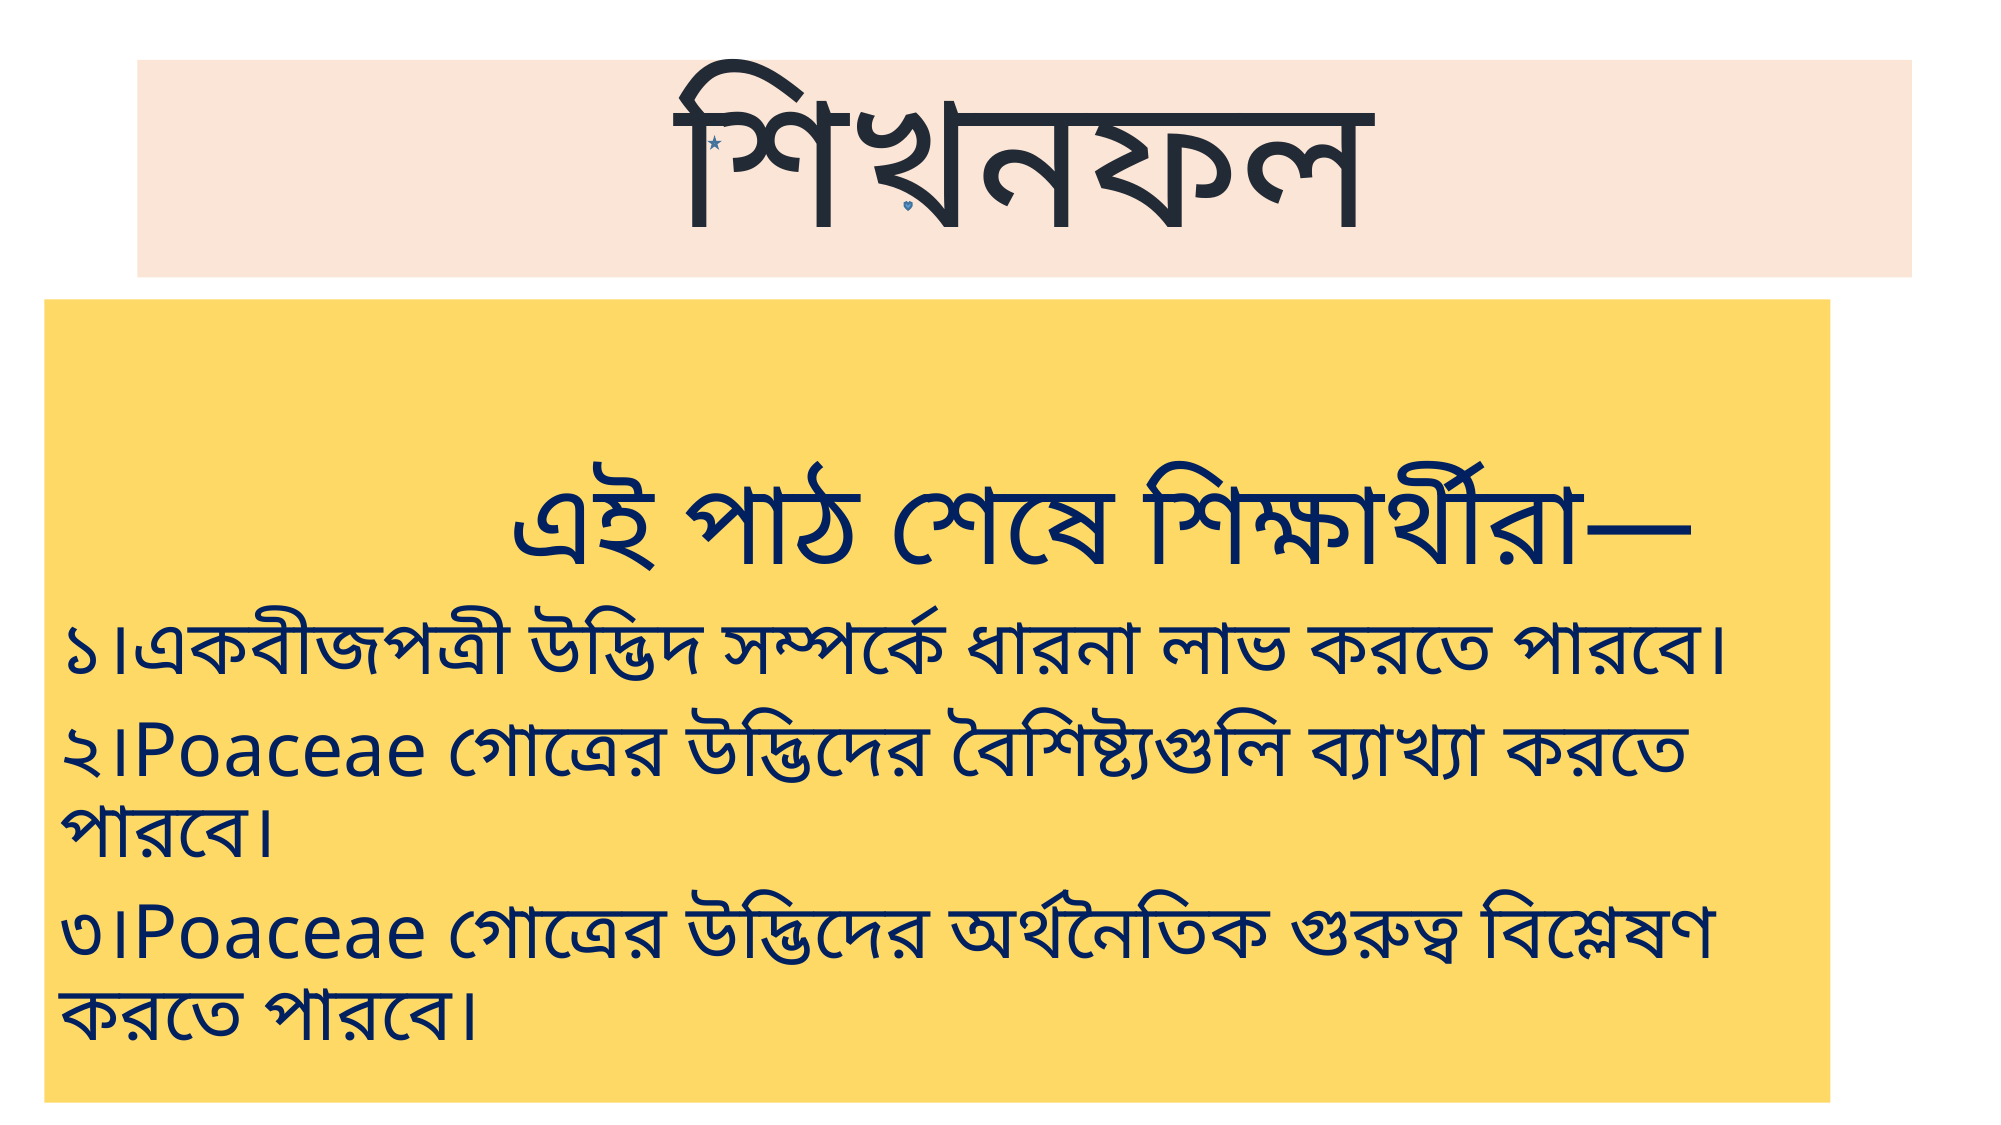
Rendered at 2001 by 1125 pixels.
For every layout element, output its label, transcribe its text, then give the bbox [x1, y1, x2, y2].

title শিখনফল [137, 59, 1912, 278]
list এই পাঠ শেষে শিক্ষার্থীরা— ১।একবীজপত্রী উদ্ভিদ সম্পর্কে ধারনা লাভ করতে পারবে। ২।Poaceae গোত্রের উদ্ভিদের বৈশিষ্ট্যগুলি ব্যাখ্যা করতে পারবে। ৩।Poaceae গোত্রের উদ্ভিদের অর্থনৈতিক গুরুত্ব বিশ্লেষণ করতে পারবে। [44, 299, 1831, 1103]
text_box [903, 200, 913, 212]
text_box [707, 135, 722, 150]
